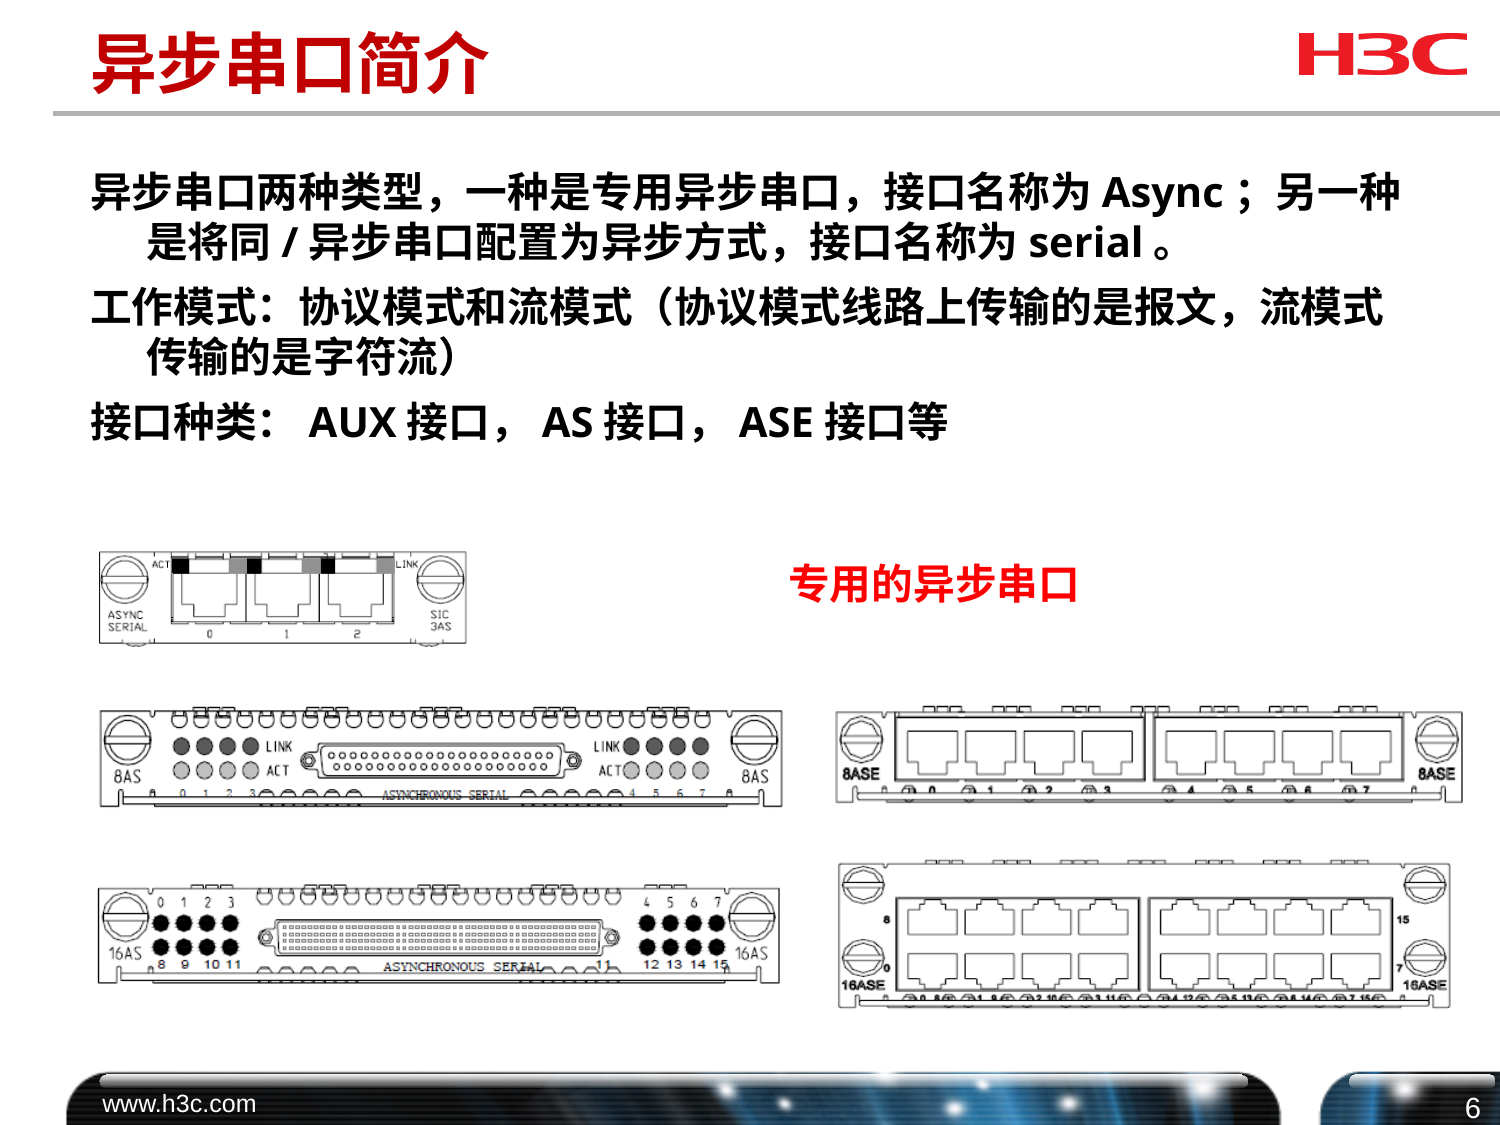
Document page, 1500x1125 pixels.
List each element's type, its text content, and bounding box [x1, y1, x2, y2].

picture [50, 1051, 1500, 1125]
picture [1299, 33, 1467, 75]
picture [81, 871, 798, 997]
picture [93, 538, 479, 657]
title 异步串口简介 [75, 11, 1263, 82]
list 异步串口两种类型，一种是专用异步串口，接口名称为Async；另一种是将同/异步串口配置为异步方式，接口名称为serial。 工作模式：协议模式和流模式（协议模式线路上传输的是报文，流模式传输的是字符流） 接口种类：AUX接口，AS接口，ASE接口等 [75, 82, 1425, 528]
picture [820, 691, 1482, 821]
picture [81, 694, 798, 821]
picture [820, 843, 1466, 1024]
text_box 专用的异步串口 [773, 550, 1125, 616]
